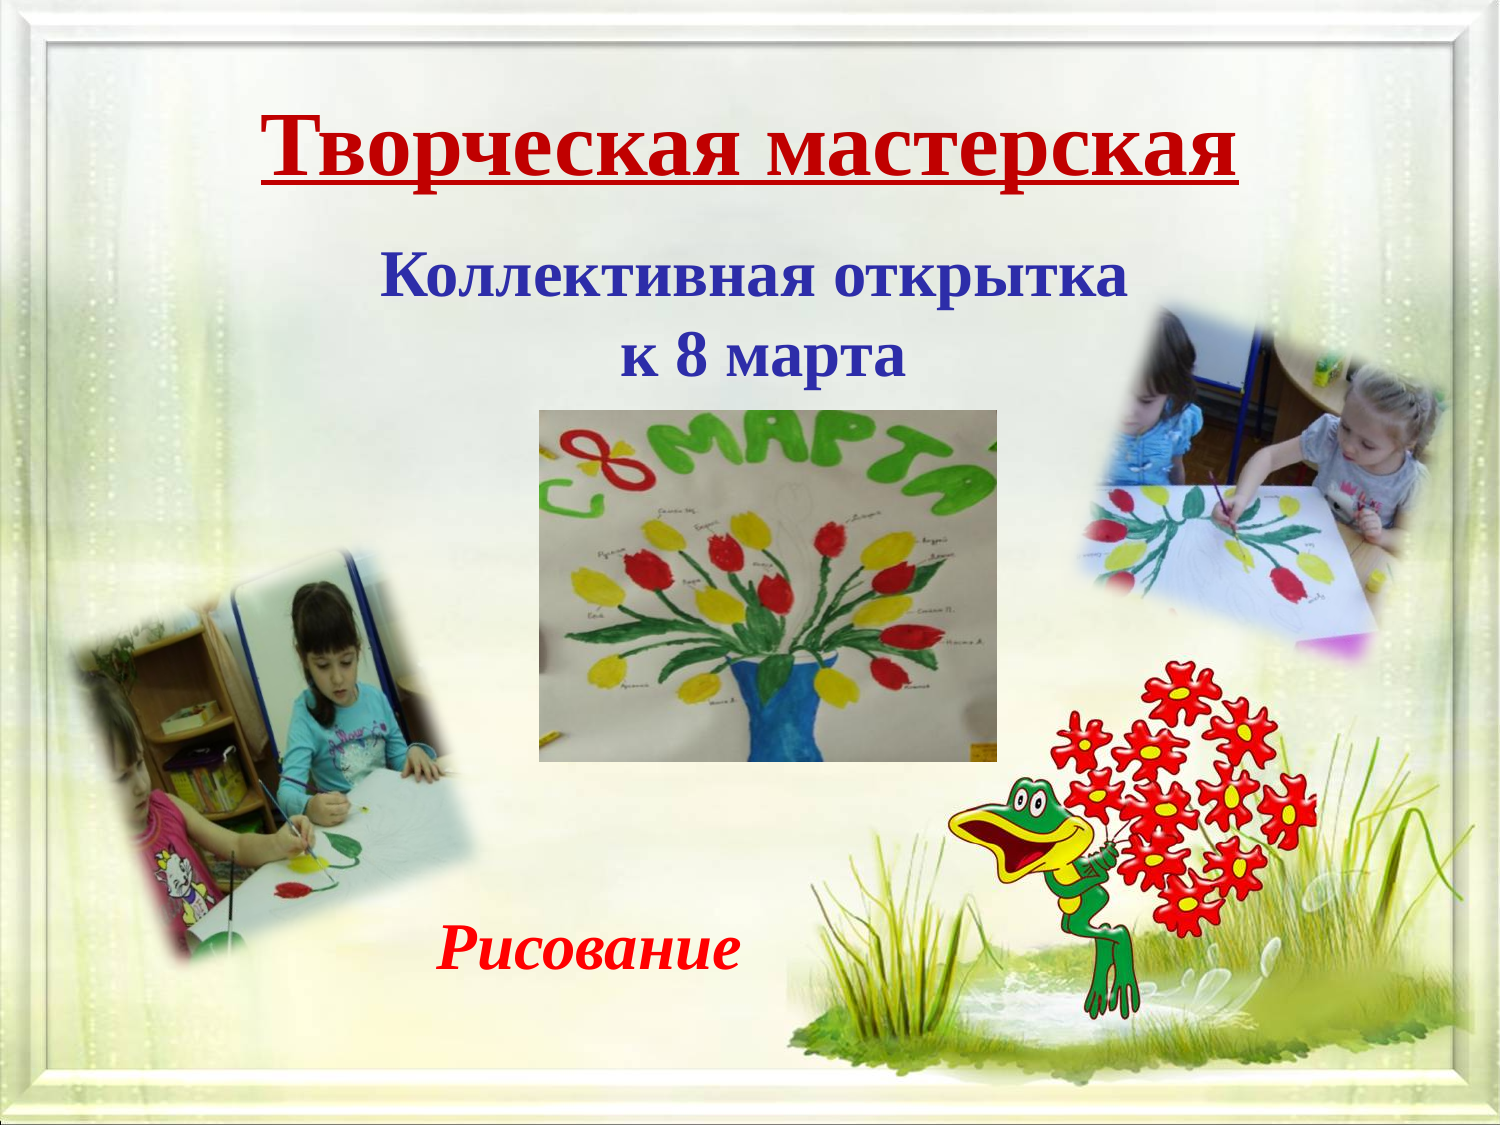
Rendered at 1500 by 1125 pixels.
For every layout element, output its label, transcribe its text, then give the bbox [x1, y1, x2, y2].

picture [0, 0, 1500, 1125]
text_box Коллективная открытка к 8 марта [361, 222, 1166, 398]
text_box Рисование [421, 895, 869, 991]
title Творческая мастерская [74, 44, 1426, 233]
